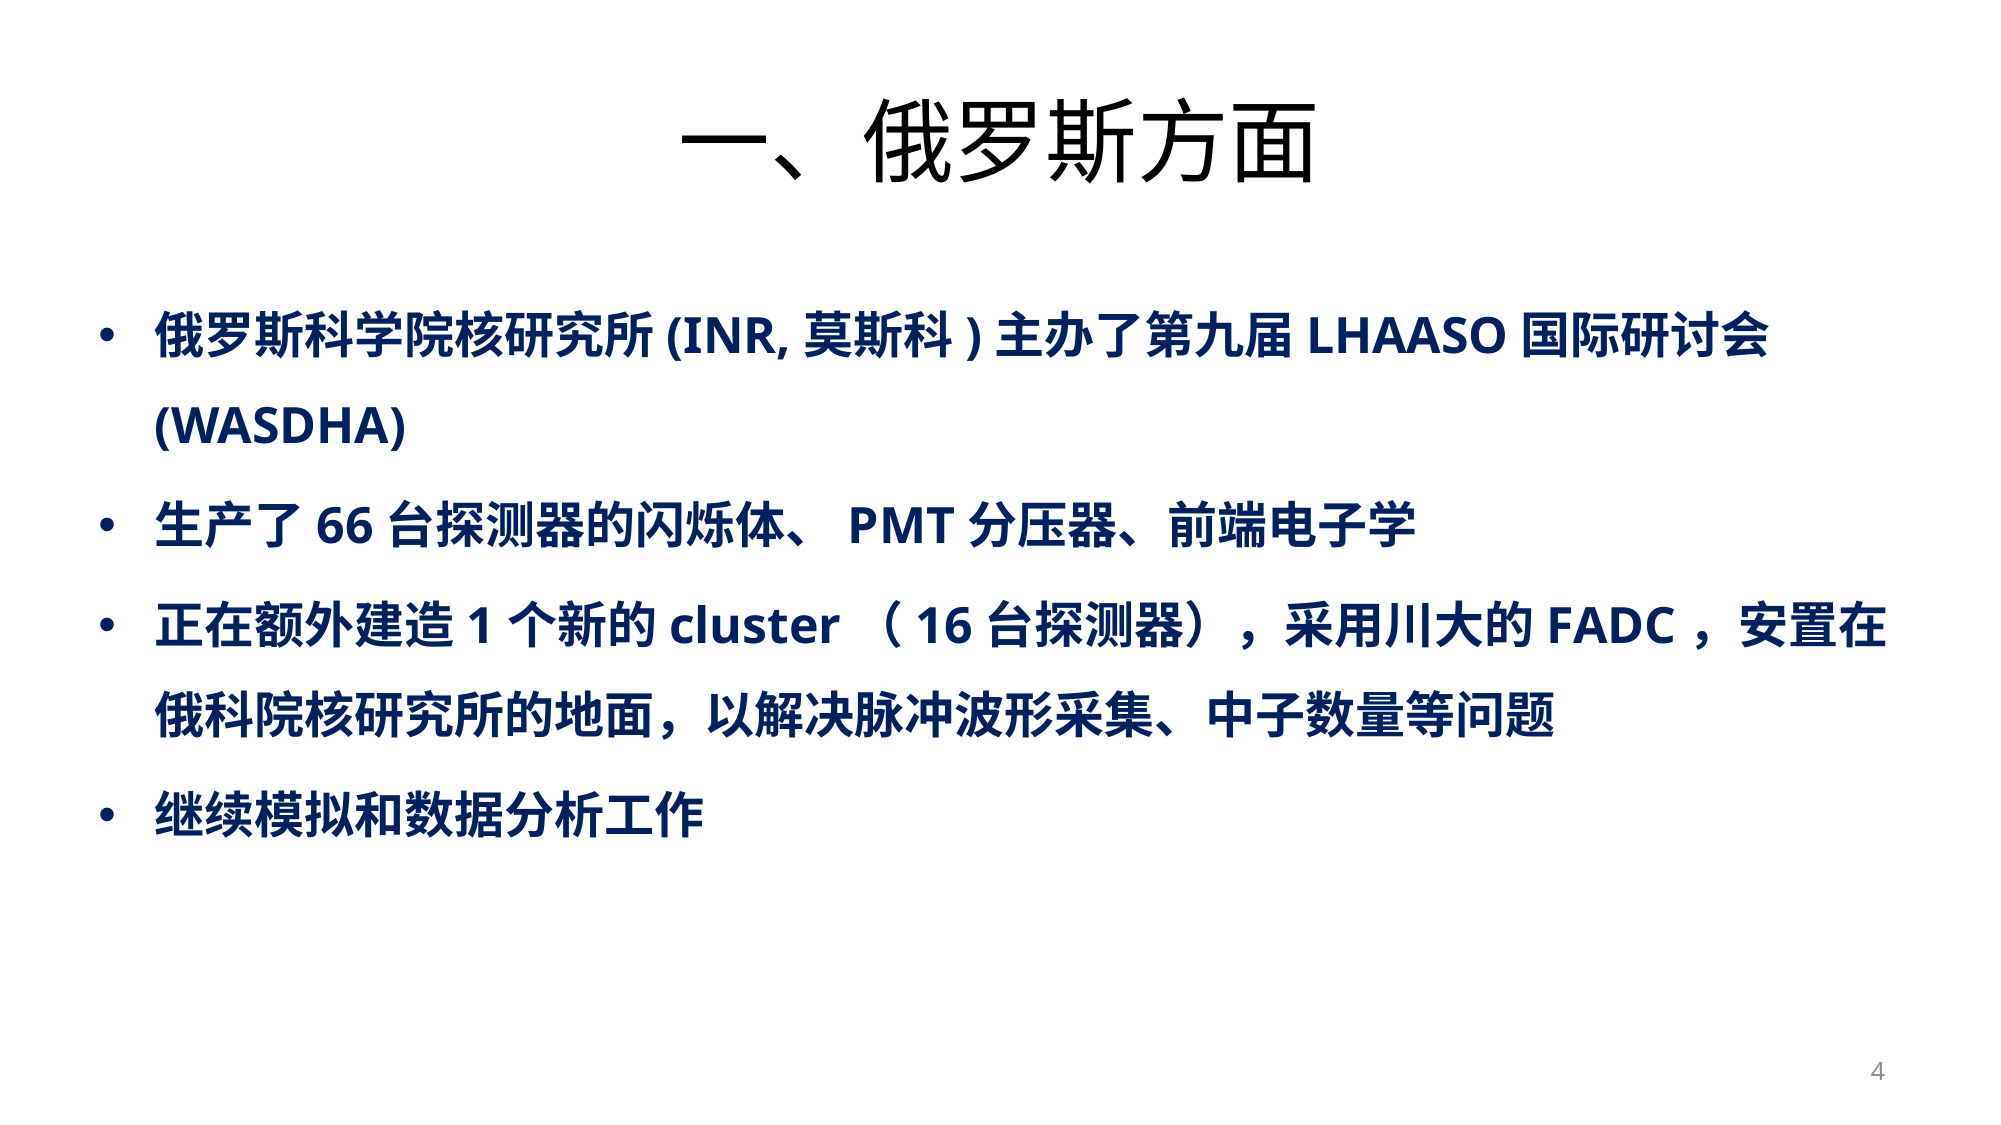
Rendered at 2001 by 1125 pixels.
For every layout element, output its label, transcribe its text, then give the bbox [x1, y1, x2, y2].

list 俄罗斯科学院核研究所(INR,莫斯科)主办了第九届LHAASO国际研讨会(WASDHA) 生产了66台探测器的闪烁体、PMT分压器、前端电子学 正在额外建造1个新的cluster（16台探测器），采用川大的FADC，安置在俄科院核研究所的地面，以解决脉冲波形采集、中子数量等问题 继续模拟和数据分析工作 [83, 266, 1917, 1009]
slide_number 4 [1433, 1042, 1900, 1103]
title 一、俄罗斯方面 [99, 45, 1900, 233]
